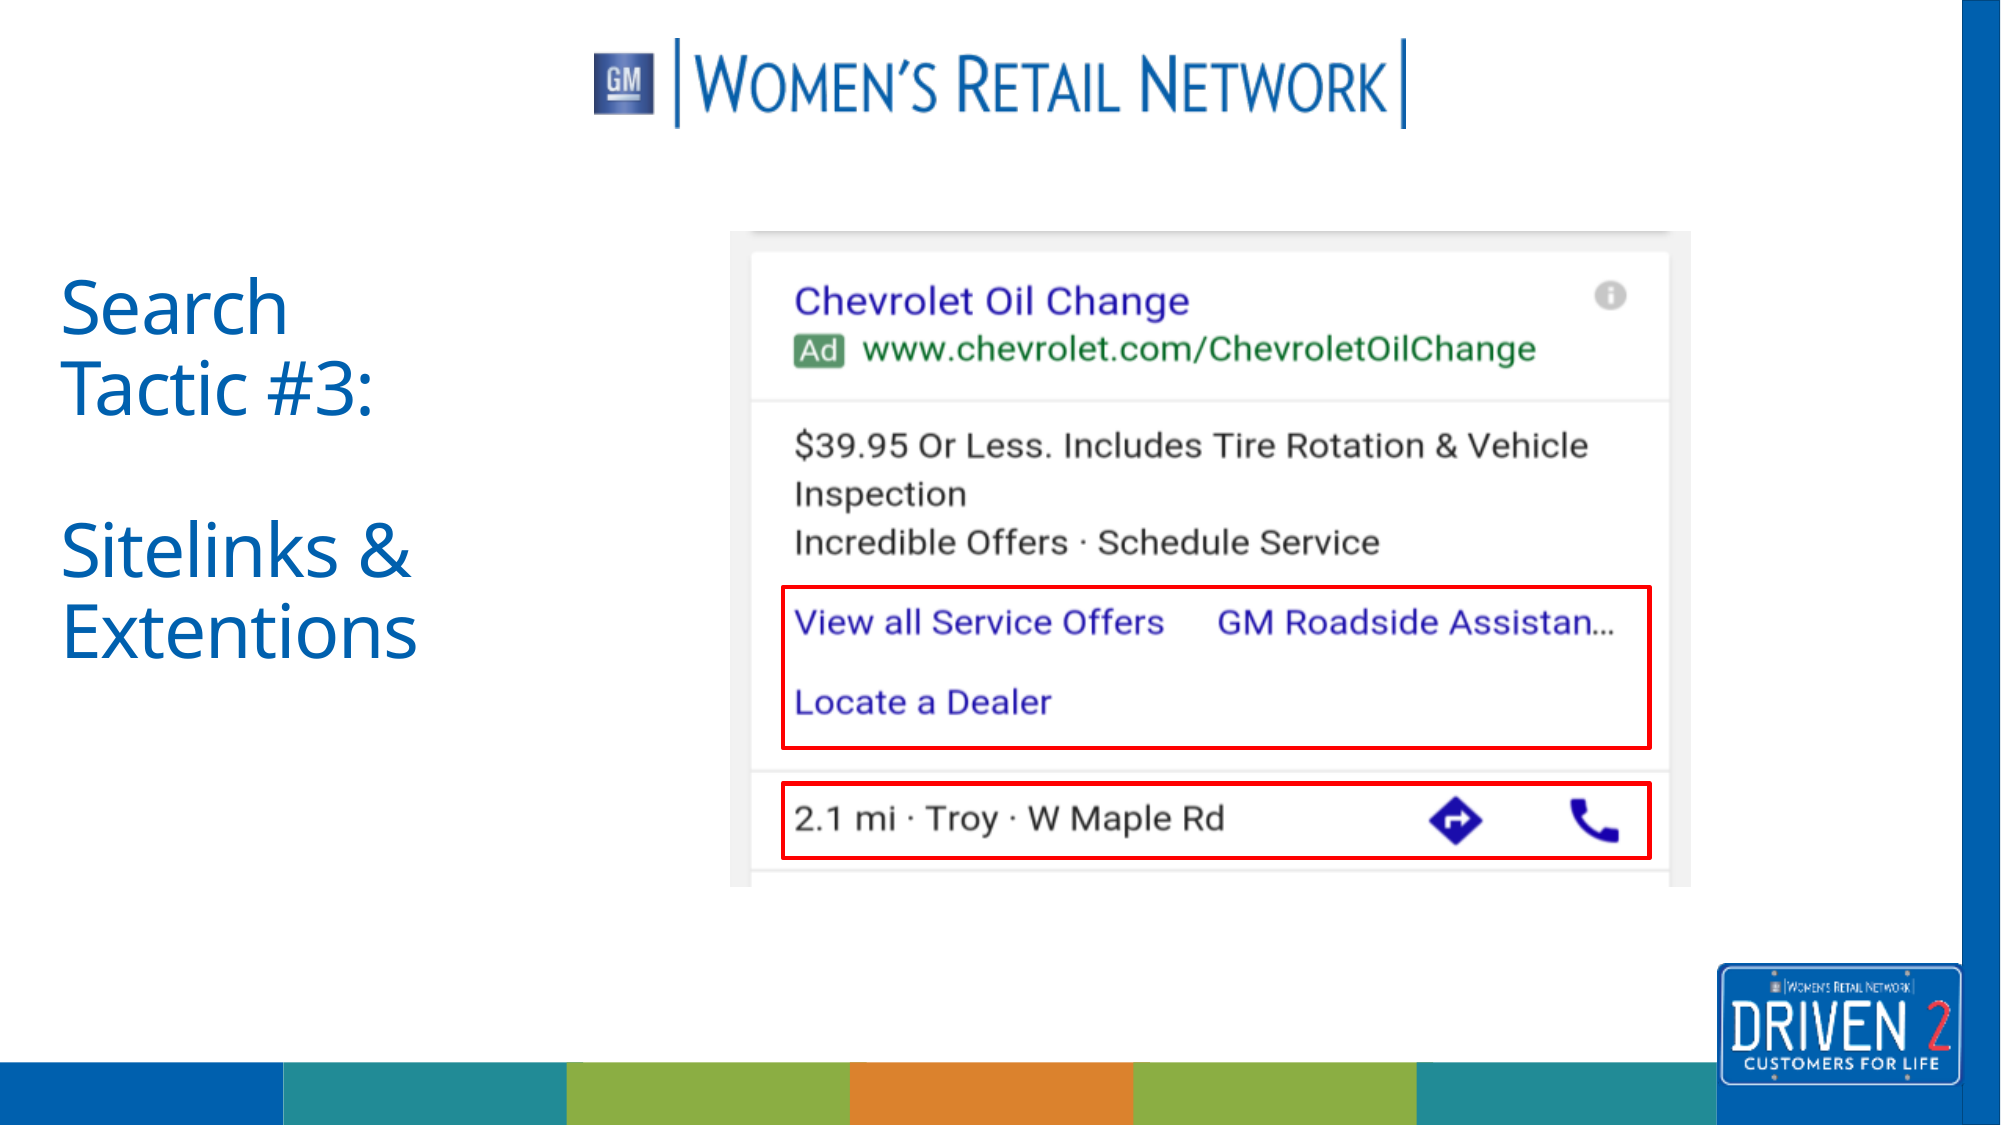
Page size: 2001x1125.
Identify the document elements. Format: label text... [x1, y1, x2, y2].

picture [594, 38, 1406, 129]
title Search Tactic #3: Sitelinks & Extentions [27, 140, 556, 1011]
picture [730, 231, 1692, 887]
picture [1717, 963, 1965, 1087]
